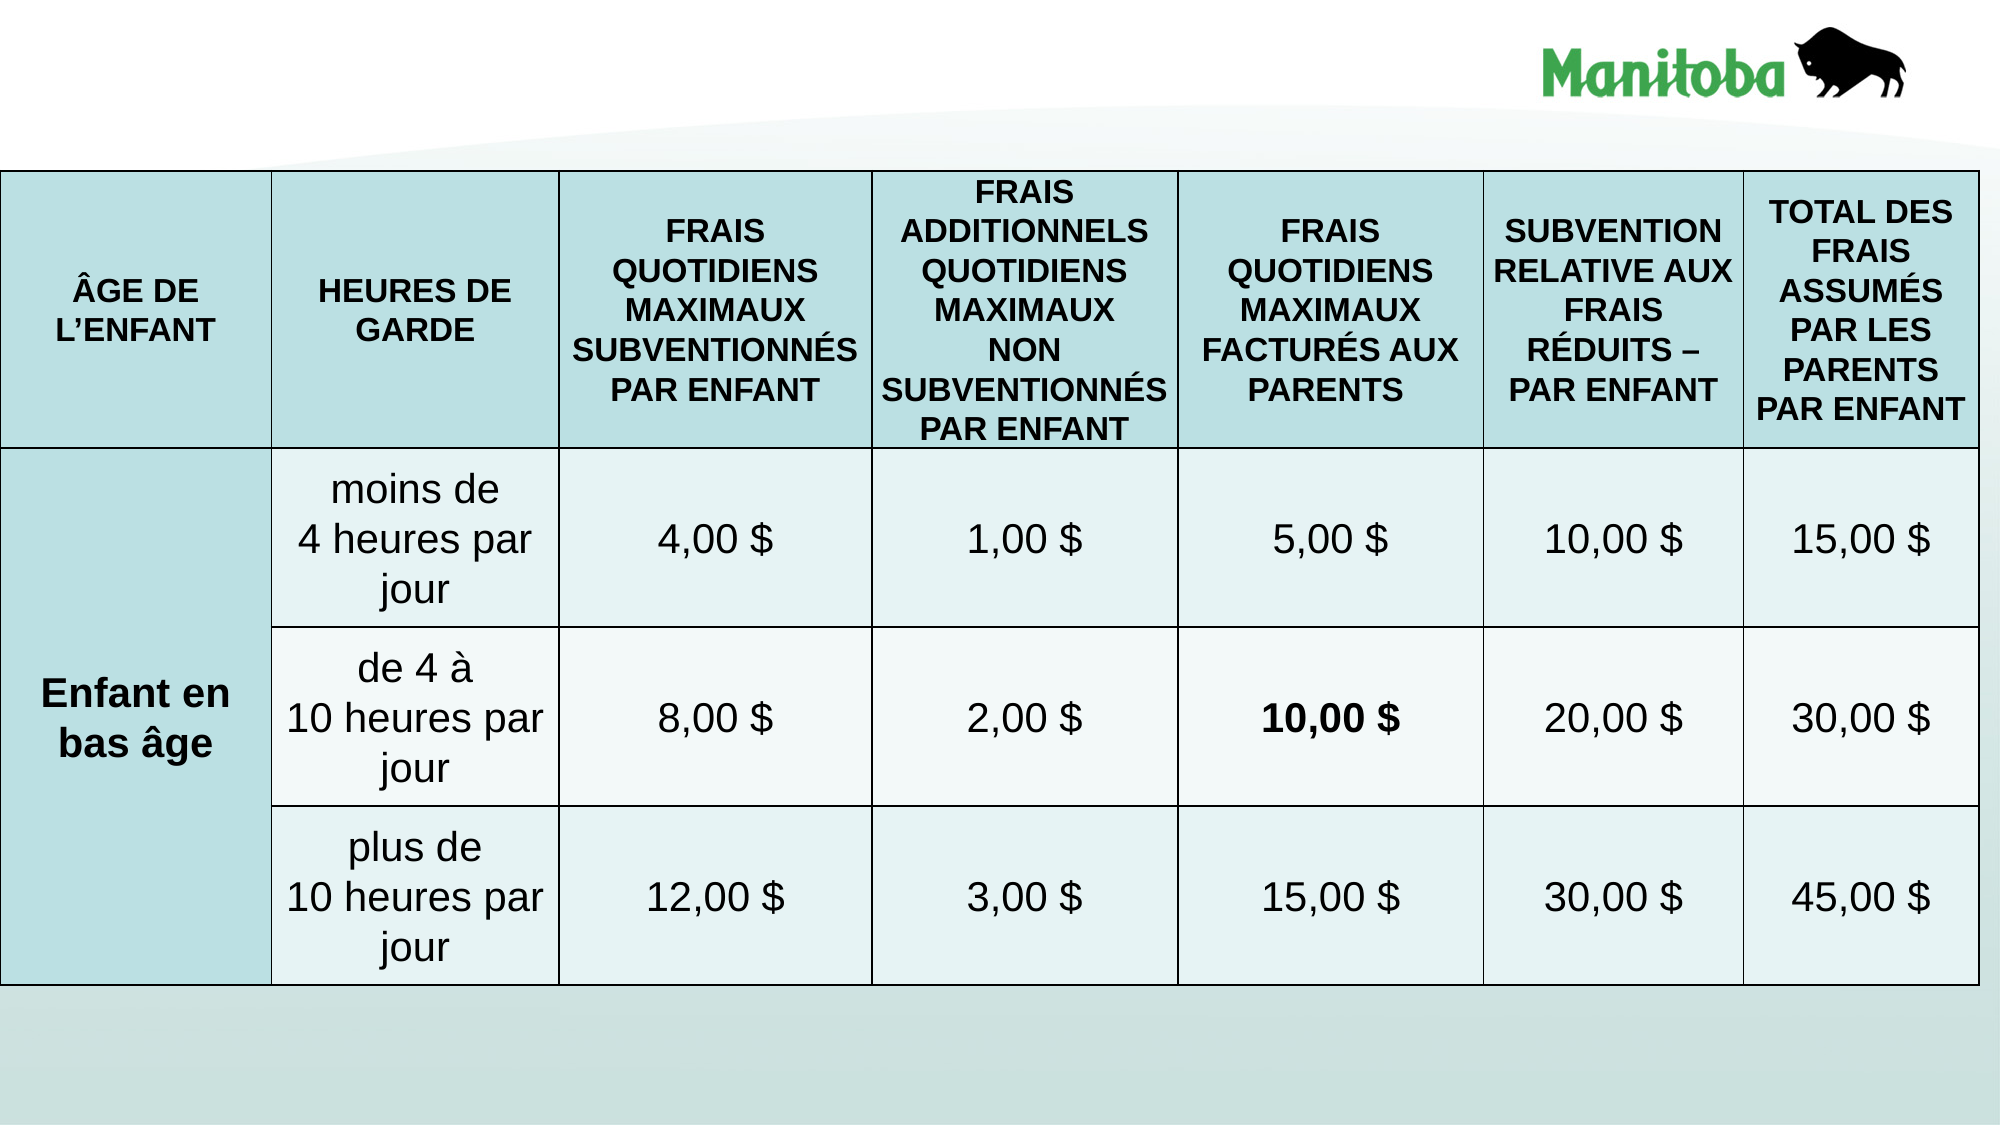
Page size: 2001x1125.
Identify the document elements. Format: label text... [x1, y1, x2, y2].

table_header FRAIS QUOTIDIENS MAXIMAUX SUBVENTIONNÉS PAR ENFANT [560, 172, 871, 447]
table_cell 2,00 $ [873, 628, 1177, 805]
table_header TOTAL DES FRAIS ASSUMÉS PAR LES PARENTS PAR ENFANT [1744, 172, 1978, 447]
table_header FRAIS ADDITIONNELS QUOTIDIENS MAXIMAUX NON SUBVENTIONNÉS PAR ENFANT [873, 172, 1177, 447]
table_cell Enfant en bas âge [1, 449, 271, 984]
table_cell 12,00 $ [560, 807, 871, 984]
table_cell 4,00 $ [560, 449, 871, 626]
table_cell moins de 4 heures par jour [272, 449, 558, 626]
table_header ÂGE DE L’ENFANT [1, 172, 271, 447]
table_cell de 4 à 10 heures par jour [272, 628, 558, 805]
table_header FRAIS QUOTIDIENS MAXIMAUX FACTURÉS AUX PARENTS [1179, 172, 1483, 447]
table_cell 10,00 $ [1179, 628, 1483, 805]
table_cell 10,00 $ [1484, 449, 1743, 626]
table_cell 3,00 $ [873, 807, 1177, 984]
table_cell 1,00 $ [873, 449, 1177, 626]
table_header SUBVENTION RELATIVE AUX FRAIS RÉDUITS – PAR ENFANT [1484, 172, 1743, 447]
table_cell 20,00 $ [1484, 628, 1743, 805]
picture [0, 0, 2000, 1125]
table_cell 45,00 $ [1744, 807, 1978, 984]
table_cell 5,00 $ [1179, 449, 1483, 626]
table_cell 30,00 $ [1484, 807, 1743, 984]
table_cell 8,00 $ [560, 628, 871, 805]
table_cell 15,00 $ [1179, 807, 1483, 984]
table_cell plus de 10 heures par jour [272, 807, 558, 984]
table_cell 15,00 $ [1744, 449, 1978, 626]
table_cell 30,00 $ [1744, 628, 1978, 805]
table_header HEURES DE GARDE [272, 172, 558, 447]
